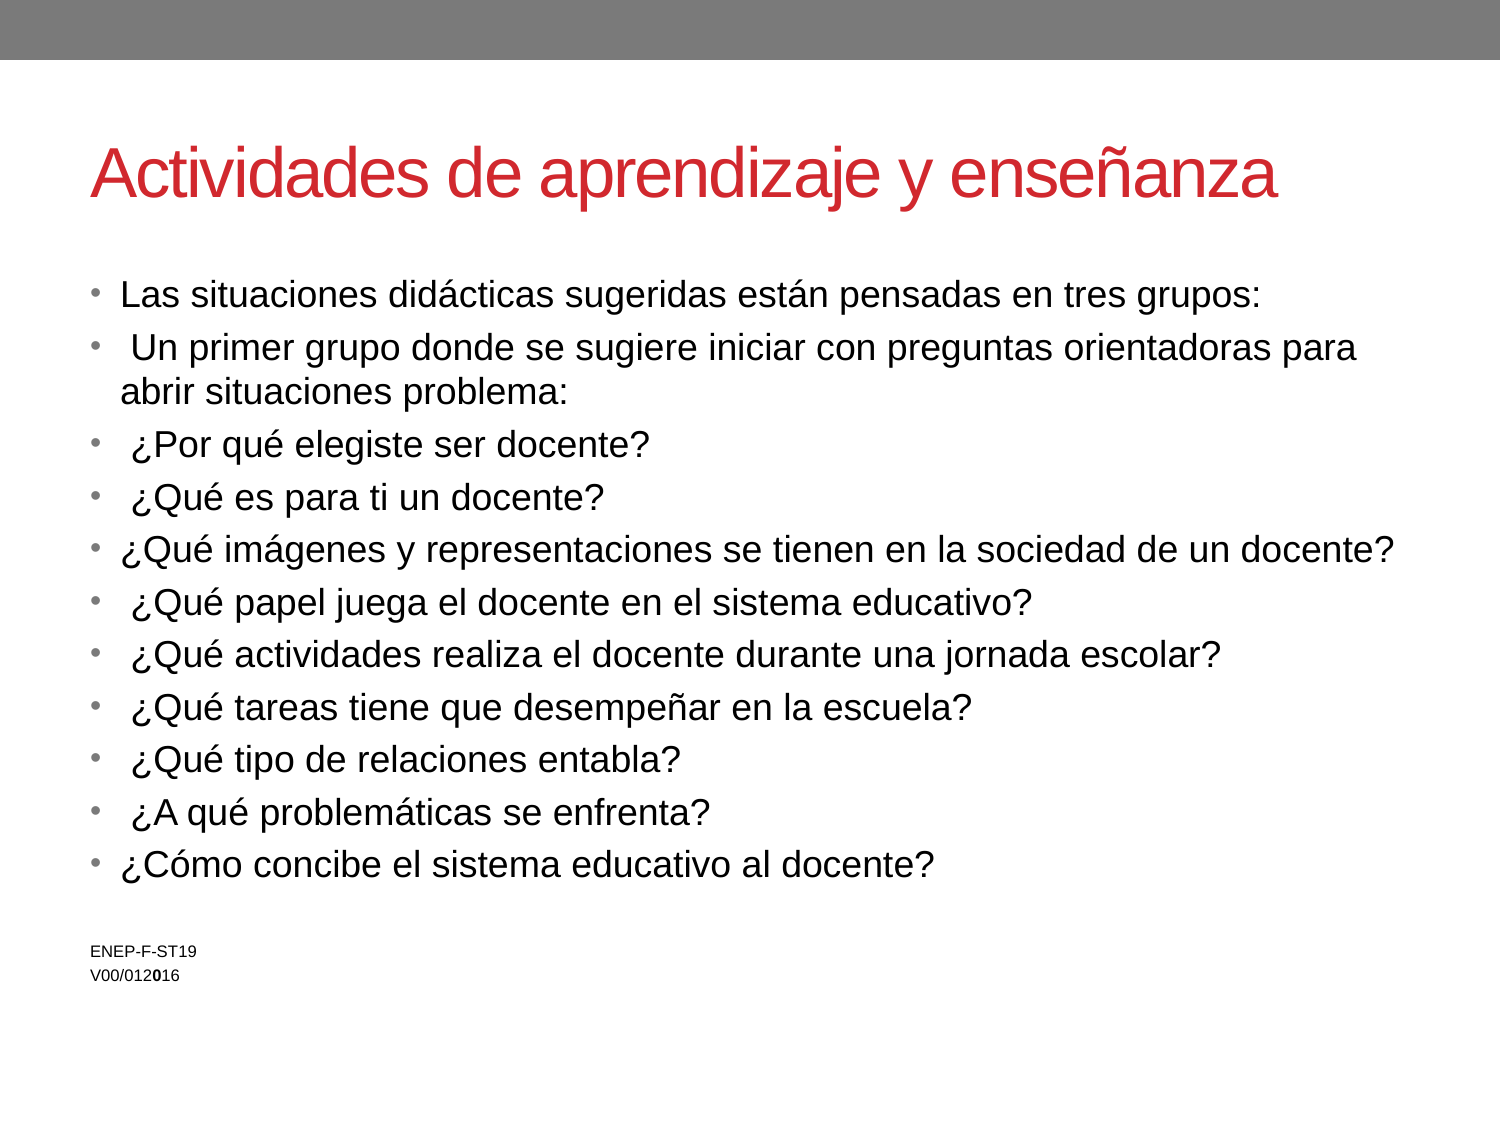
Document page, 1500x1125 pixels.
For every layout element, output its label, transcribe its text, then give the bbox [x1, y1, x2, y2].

list Las situaciones didácticas sugeridas están pensadas en tres grupos: Un primer grupo donde se sugiere iniciar con preguntas orientadoras para abrir situaciones problema: ¿Por qué elegiste ser docente? ¿Qué es para ti un docente? ¿Qué imágenes y representaciones se tienen en la sociedad de un docente? ¿Qué papel juega el docente en el sistema educativo? ¿Qué actividades realiza el docente durante una jornada escolar? ¿Qué tareas tiene que desempeñar en la escuela? ¿Qué tipo de relaciones entabla? ¿A qué problemáticas se enfrenta? ¿Cómo concibe el sistema educativo al docente? ENEP-F-ST19 V00/012016 [75, 262, 1425, 1063]
title Actividades de aprendizaje y enseñanza [75, 87, 1425, 250]
